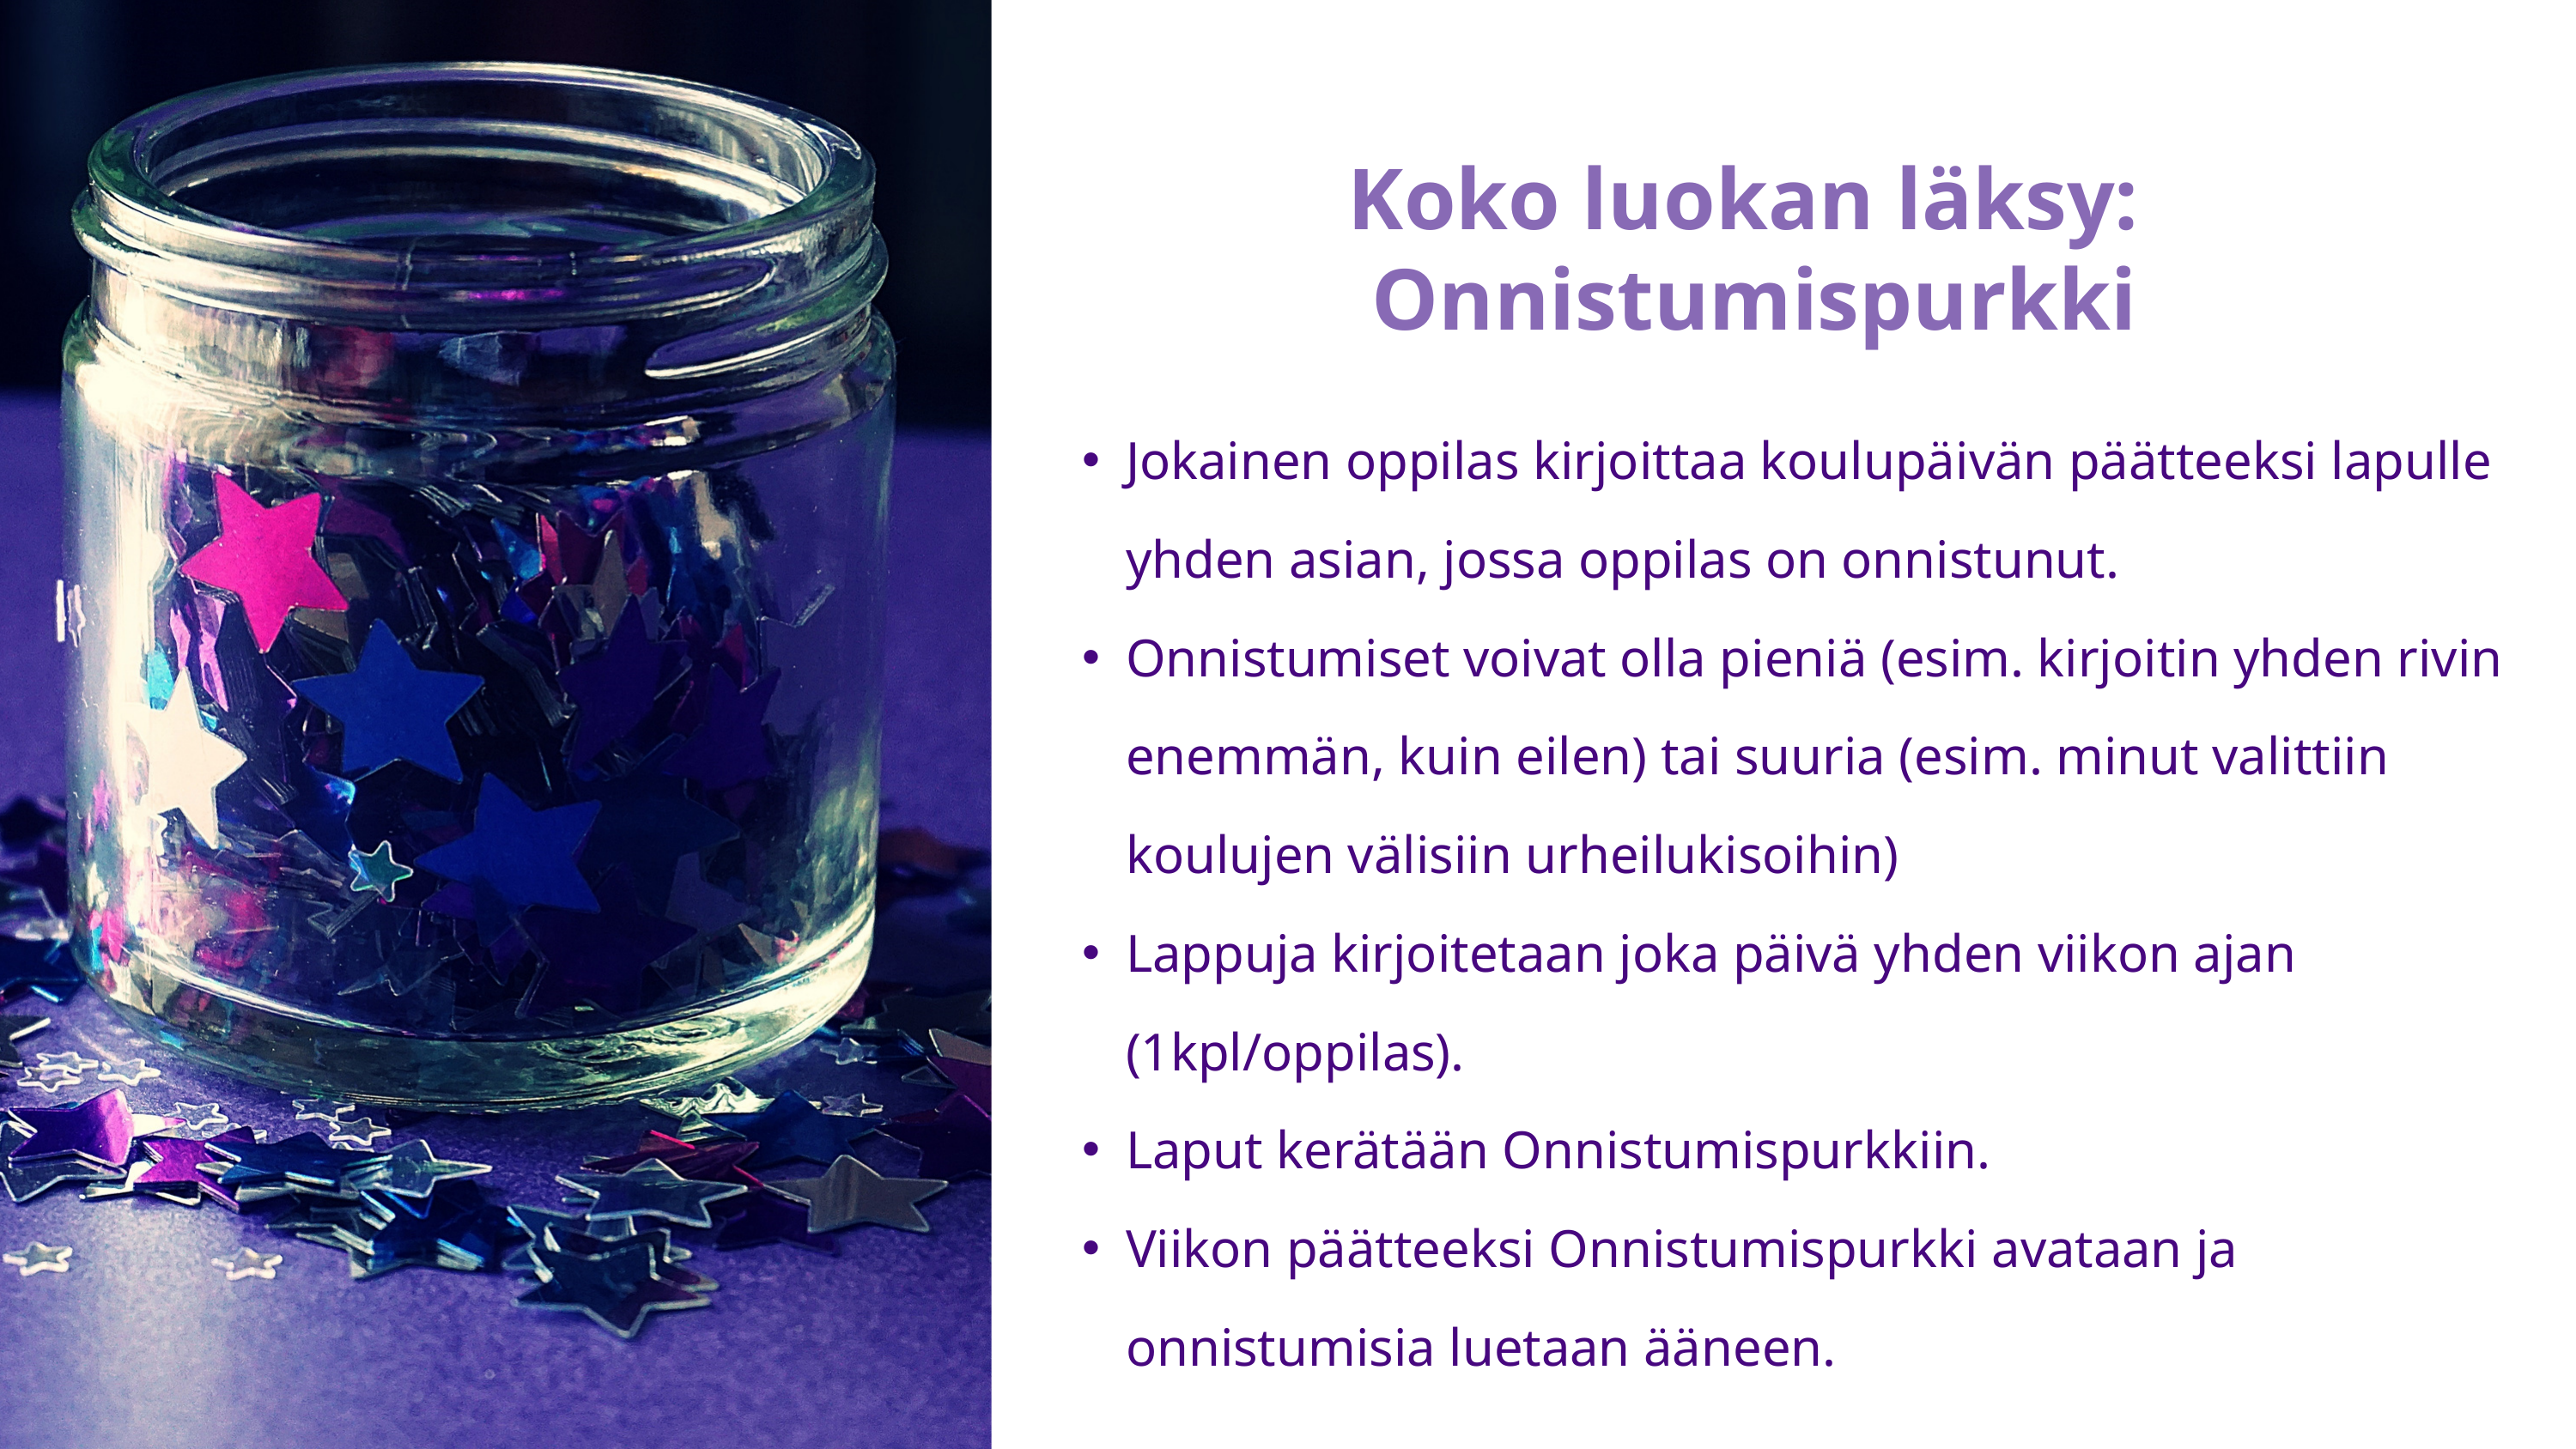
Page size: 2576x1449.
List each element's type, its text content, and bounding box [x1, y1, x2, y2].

text_box Jokainen oppilas kirjoittaa koulupäivän päätteeksi lapulle yhden asian, jossa oppilas on onnistunut. Onnistumiset voivat olla pieniä (esim. kirjoitin yhden rivin enemmän, kuin eilen) tai suuria (esim. minut valittiin koulujen välisiin urheilukisoihin) Lappuja kirjoitetaan joka päivä yhden viikon ajan (1kpl/oppilas). Laput kerätään Onnistumispurkkiin. Viikon päätteeksi Onnistumispurkki avataan ja onnistumisia luetaan ääneen. [1038, 391, 2549, 1376]
text_box [0, 0, 992, 1449]
title Koko luokan läksy: Onnistumispurkki [1225, 144, 2284, 387]
